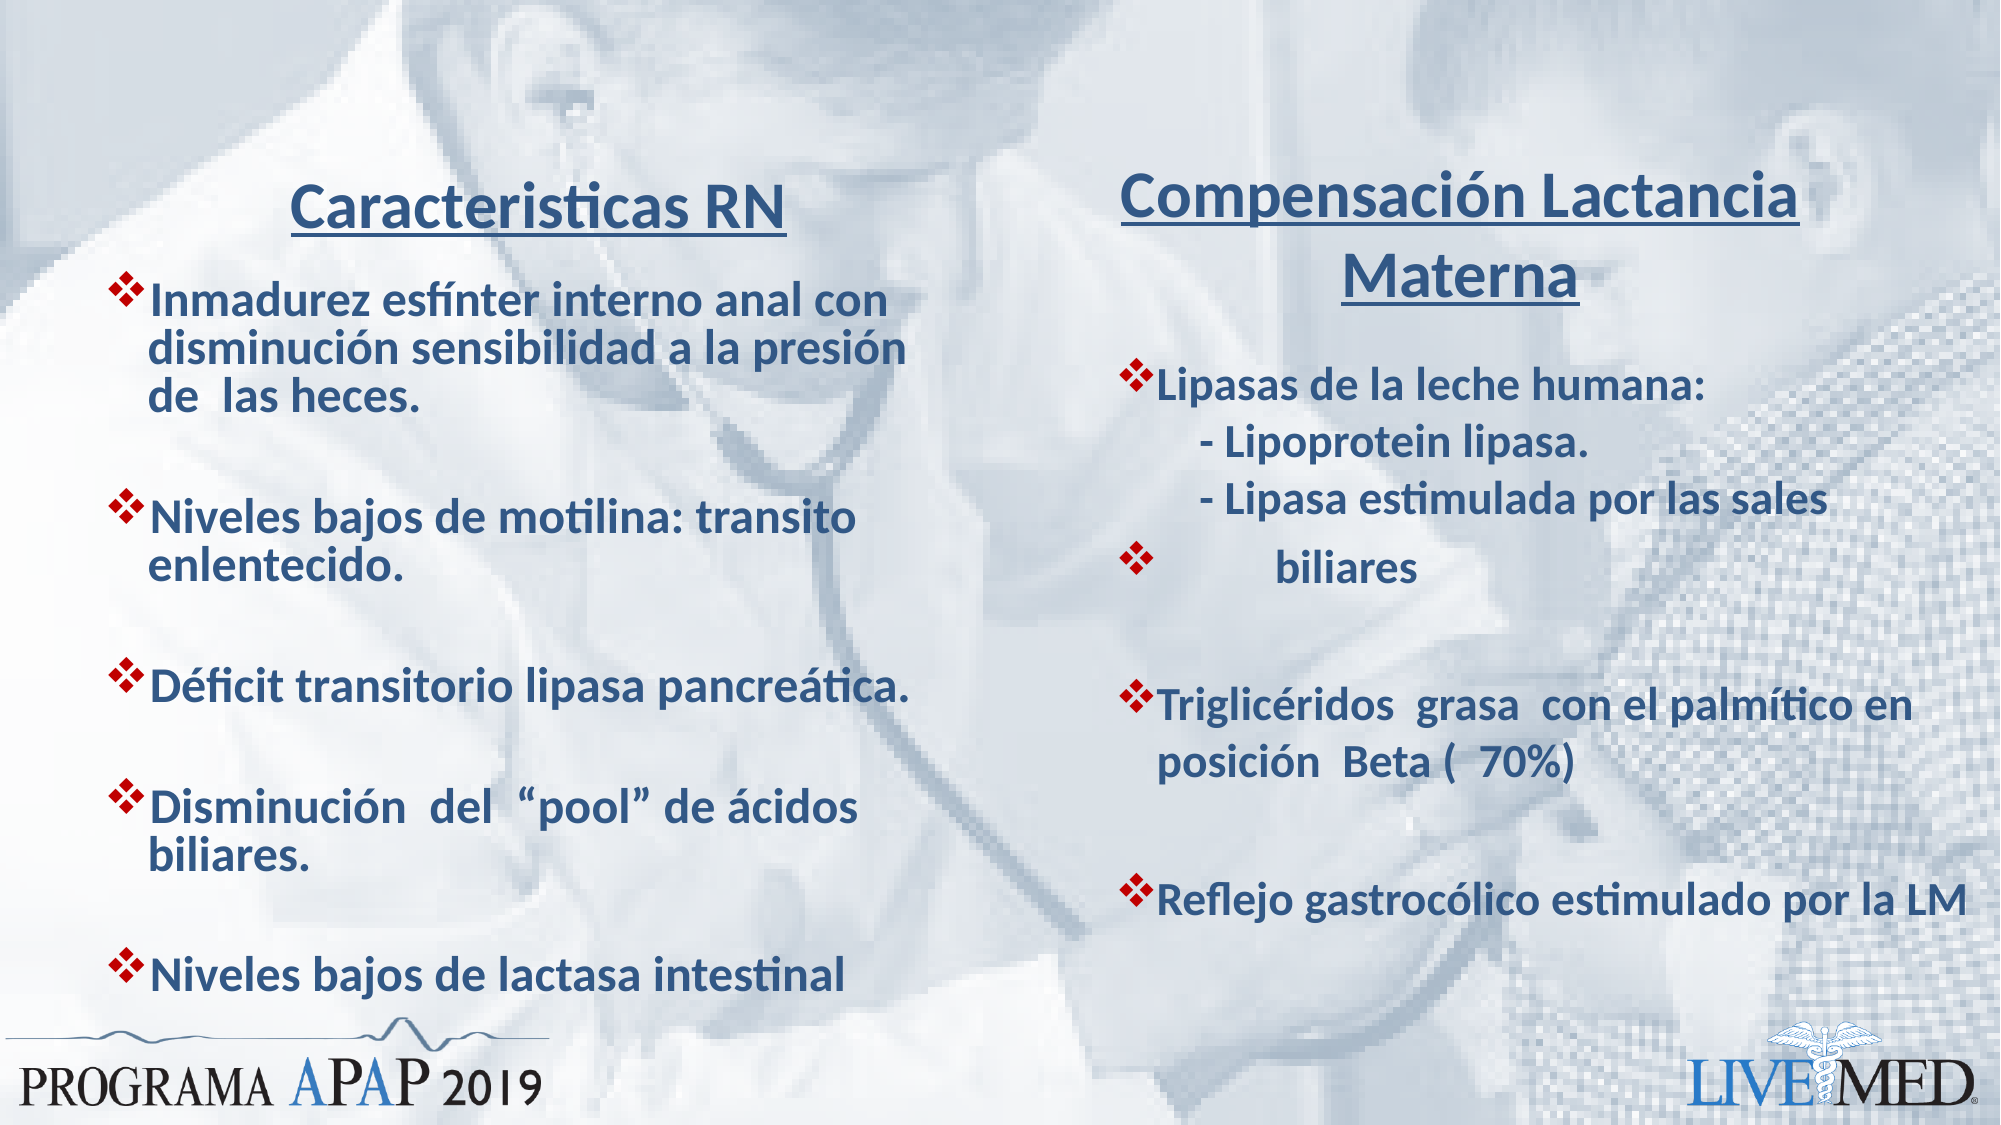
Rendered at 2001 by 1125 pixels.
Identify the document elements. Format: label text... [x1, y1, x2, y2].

picture [1687, 1021, 1978, 1106]
list Lipasas de la leche humana: - Lipoprotein lipasa. - Lipasa estimulada por las sales biliares Triglicéridos grasa con el palmítico en posición Beta ( 70%) Reflejo gastrocólico estimulado por la LM [1015, 345, 2000, 965]
list Caracteristicas RN [97, 101, 981, 250]
list Inmadurez esfínter interno anal con disminución sensibilidad a la presión de las heces. Niveles bajos de motilina: transito enlentecido. Déficit transitorio lipasa pancreática. Disminución del “pool” de ácidos biliares. Niveles bajos de lactasa intestinal [0, 270, 985, 890]
list Compensación Lactancia Materna [1018, 170, 1903, 319]
picture [19, 1057, 541, 1106]
